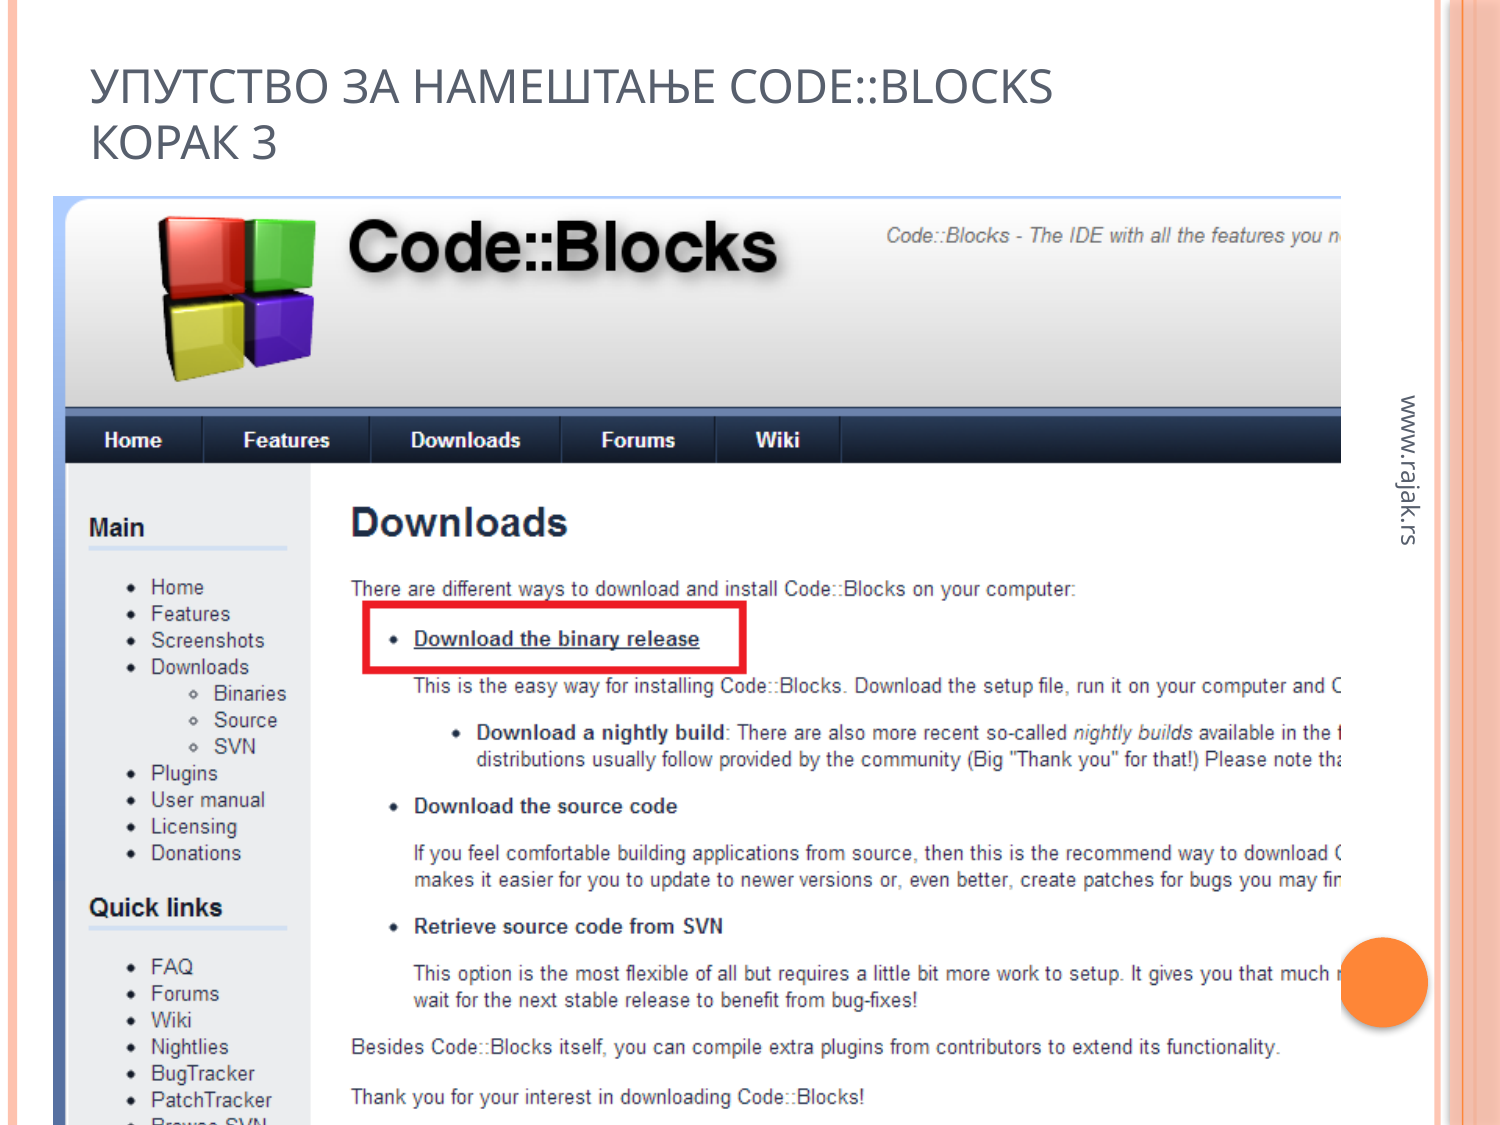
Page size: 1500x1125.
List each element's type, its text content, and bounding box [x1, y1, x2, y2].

footer www.rajak.rs [1379, 380, 1440, 906]
title Упутство за намештање Code::Blocks КОРАК 3 [75, 45, 1300, 193]
picture [52, 195, 1342, 1125]
